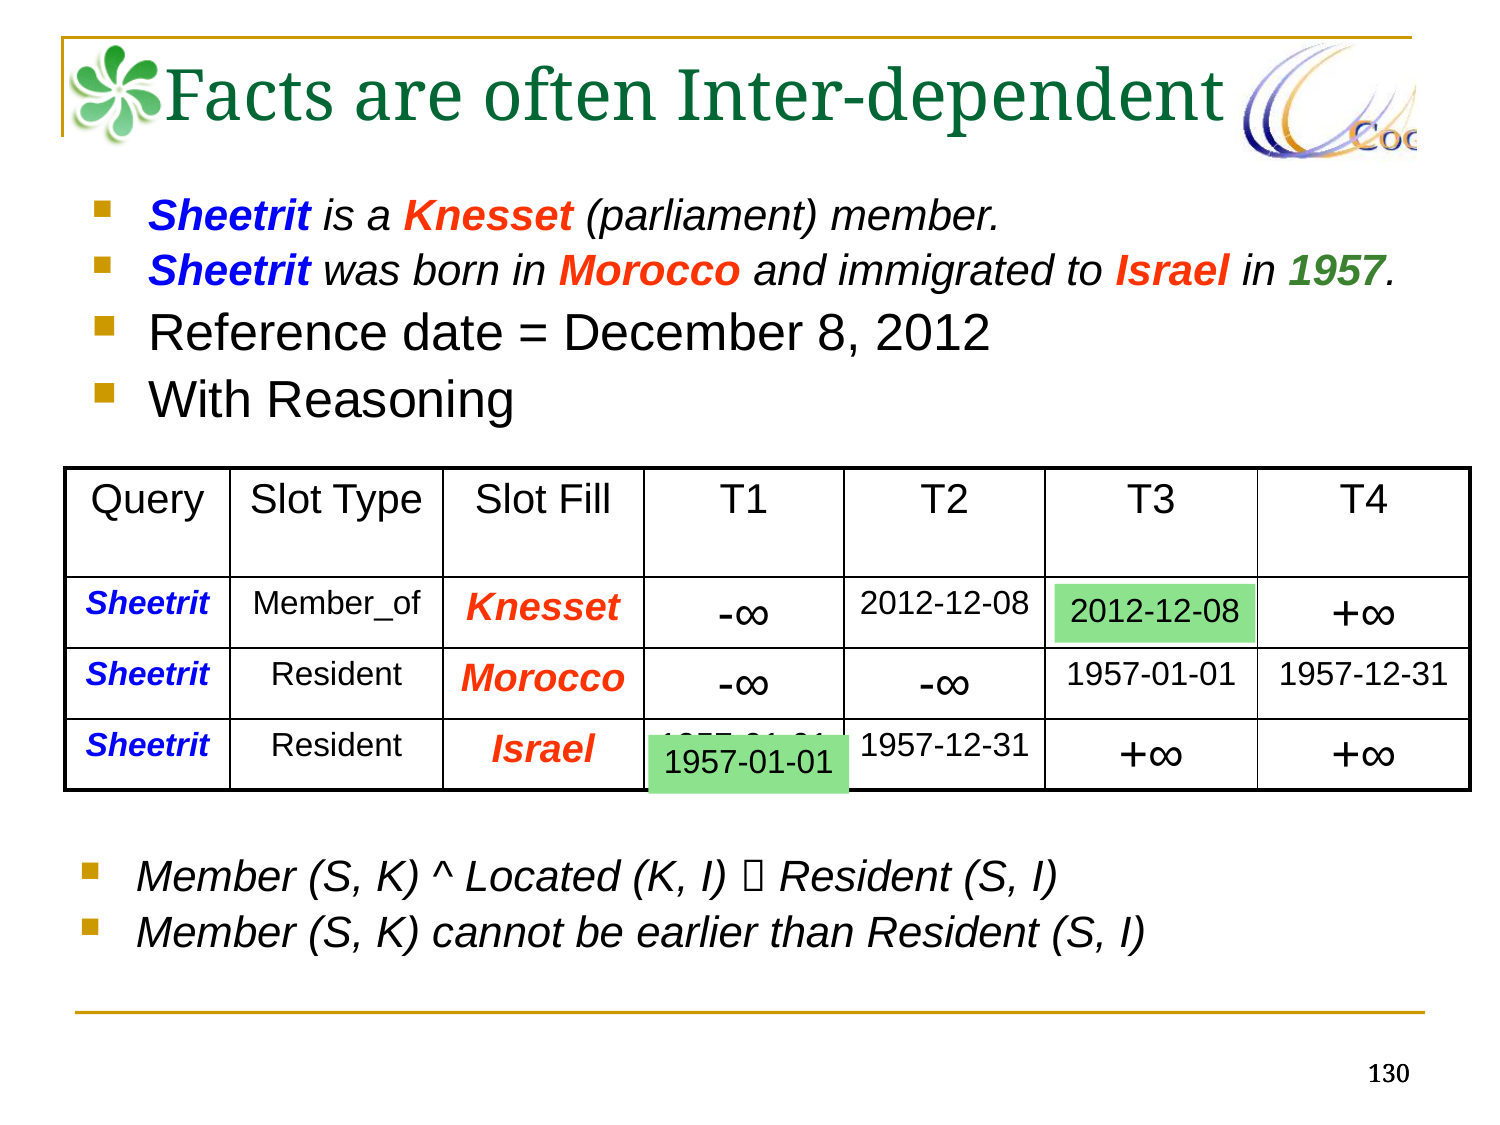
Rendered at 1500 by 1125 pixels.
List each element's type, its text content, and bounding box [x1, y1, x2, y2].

list Sheetrit is a Knesset (parliament) member. Sheetrit was born in Morocco and immigrated to Israel in 1957. Reference date = December 8, 2012 With Reasoning [76, 184, 1460, 351]
table_cell +∞ [1258, 720, 1468, 788]
table_cell 1957-12-31 [845, 720, 1044, 788]
table_header T4 [1258, 470, 1468, 576]
text_box 2012-12-08 [1054, 583, 1256, 643]
table_cell 1957-01-01 [645, 720, 843, 788]
text_box 130 [1074, 1024, 1425, 1100]
text_box 1957-01-01 [648, 734, 850, 794]
table_header Slot Fill [444, 470, 643, 576]
text_box Member (S, K) ^ Located (K, I)  Resident (S, I) Member (S, K) cannot be earlier than Resident (S, I) [64, 846, 1447, 1012]
picture [69, 42, 149, 149]
table_header T2 [845, 470, 1044, 576]
table_cell -∞ [845, 649, 1044, 718]
table_header Query [67, 470, 229, 576]
table_cell 2012-12-08 [1046, 578, 1257, 647]
table_cell 1957-01-01 [1046, 649, 1257, 718]
table_cell Knesset [444, 578, 643, 647]
table_header T3 [1046, 470, 1257, 576]
table_cell +∞ [1046, 720, 1257, 788]
table_cell Resident [231, 649, 442, 718]
table_cell Sheetrit [67, 649, 229, 718]
table_cell Israel [444, 720, 643, 788]
table_header T1 [645, 470, 843, 576]
table_cell Member_of [231, 578, 442, 647]
table_cell Resident [231, 720, 442, 788]
table_cell Sheetrit [67, 720, 229, 788]
table_cell -∞ [645, 649, 843, 718]
table_cell Sheetrit [67, 578, 229, 647]
table_cell +∞ [1258, 578, 1468, 647]
table_cell -∞ [645, 578, 843, 647]
table_cell 2012-12-08 [845, 578, 1044, 647]
text_box Facts are often Inter-dependent [149, 42, 1500, 230]
table_cell 1957-12-31 [1258, 649, 1468, 718]
table_header Slot Type [231, 470, 442, 576]
table_cell Morocco [444, 649, 643, 718]
